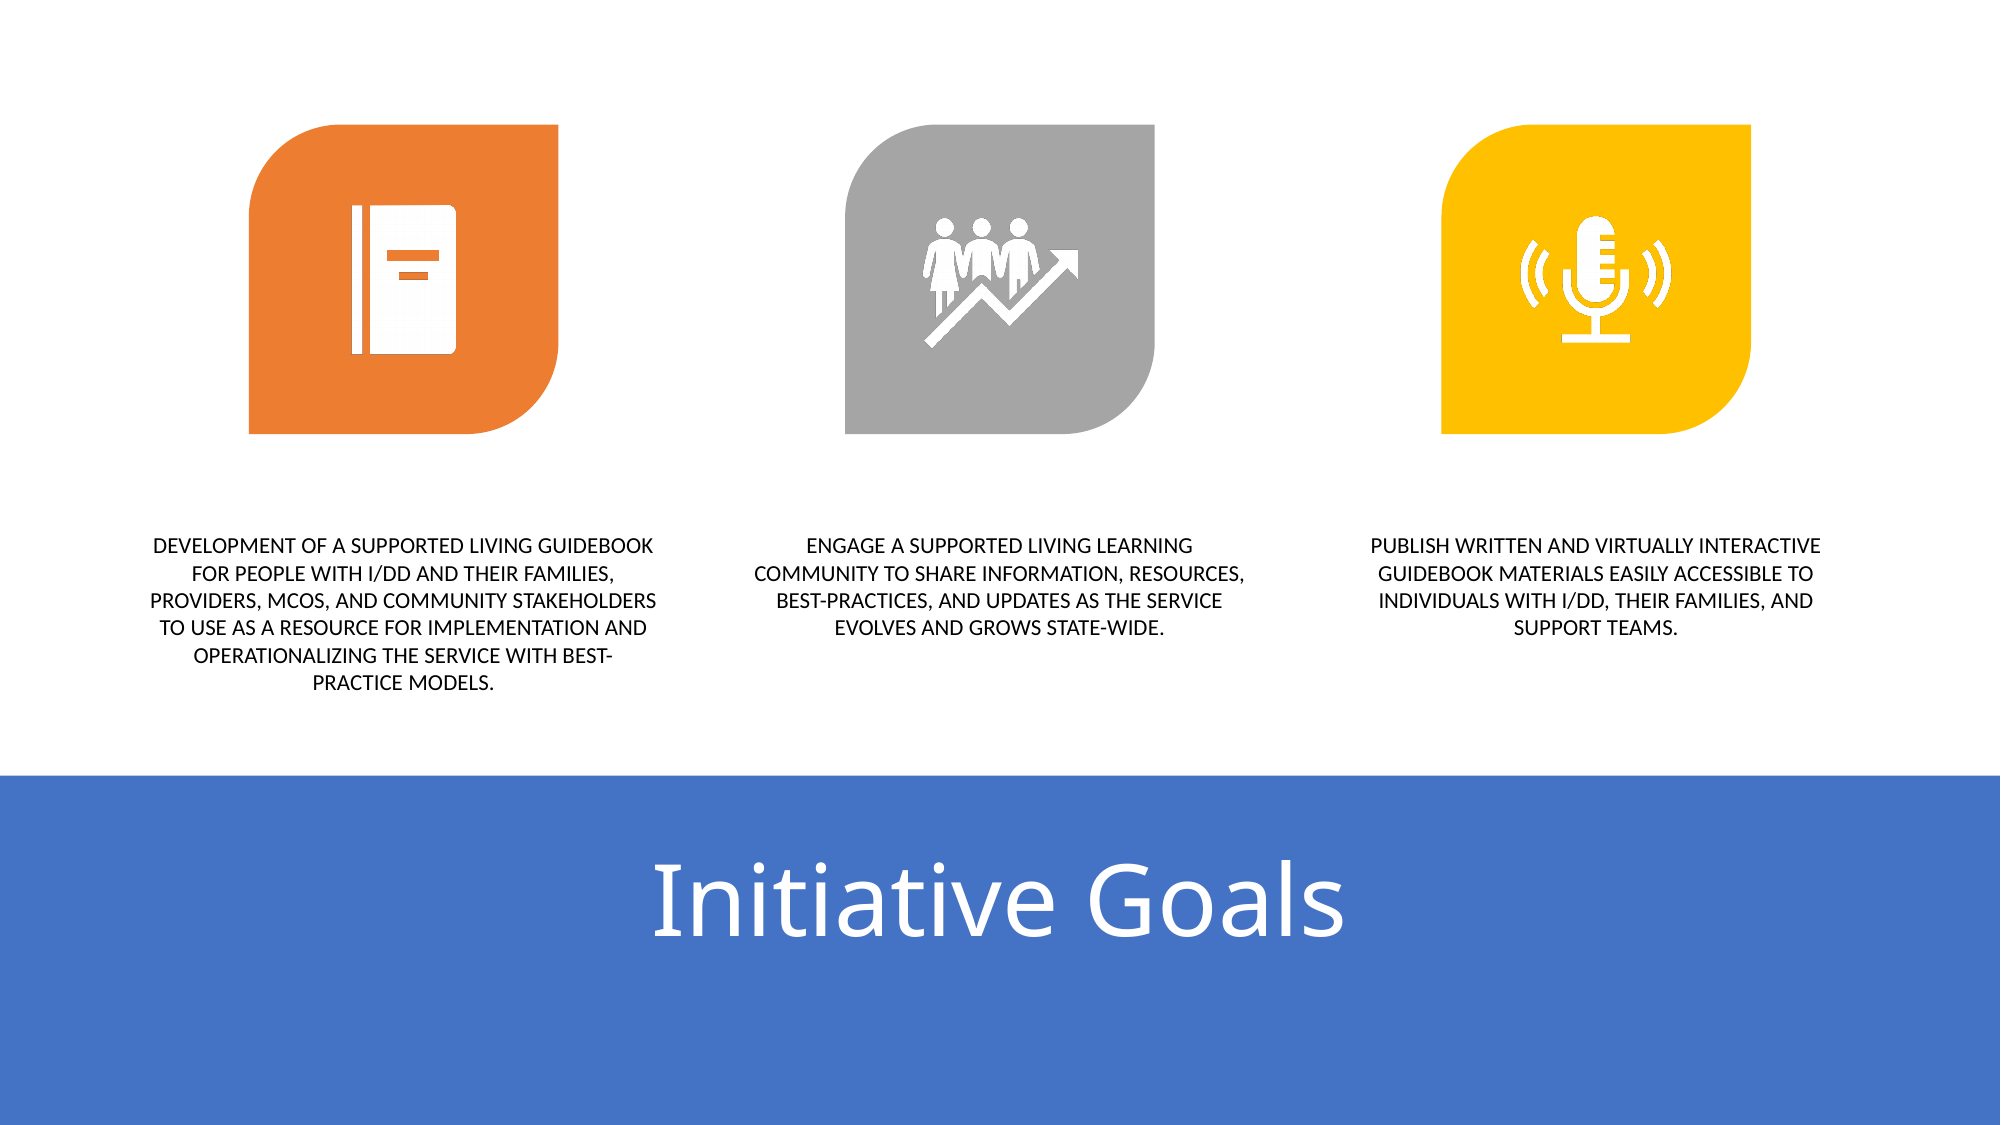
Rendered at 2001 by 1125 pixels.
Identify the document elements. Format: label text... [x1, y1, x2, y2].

text_box [0, 775, 2000, 1125]
title Initiative Goals [137, 795, 1863, 1014]
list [137, 59, 1863, 765]
